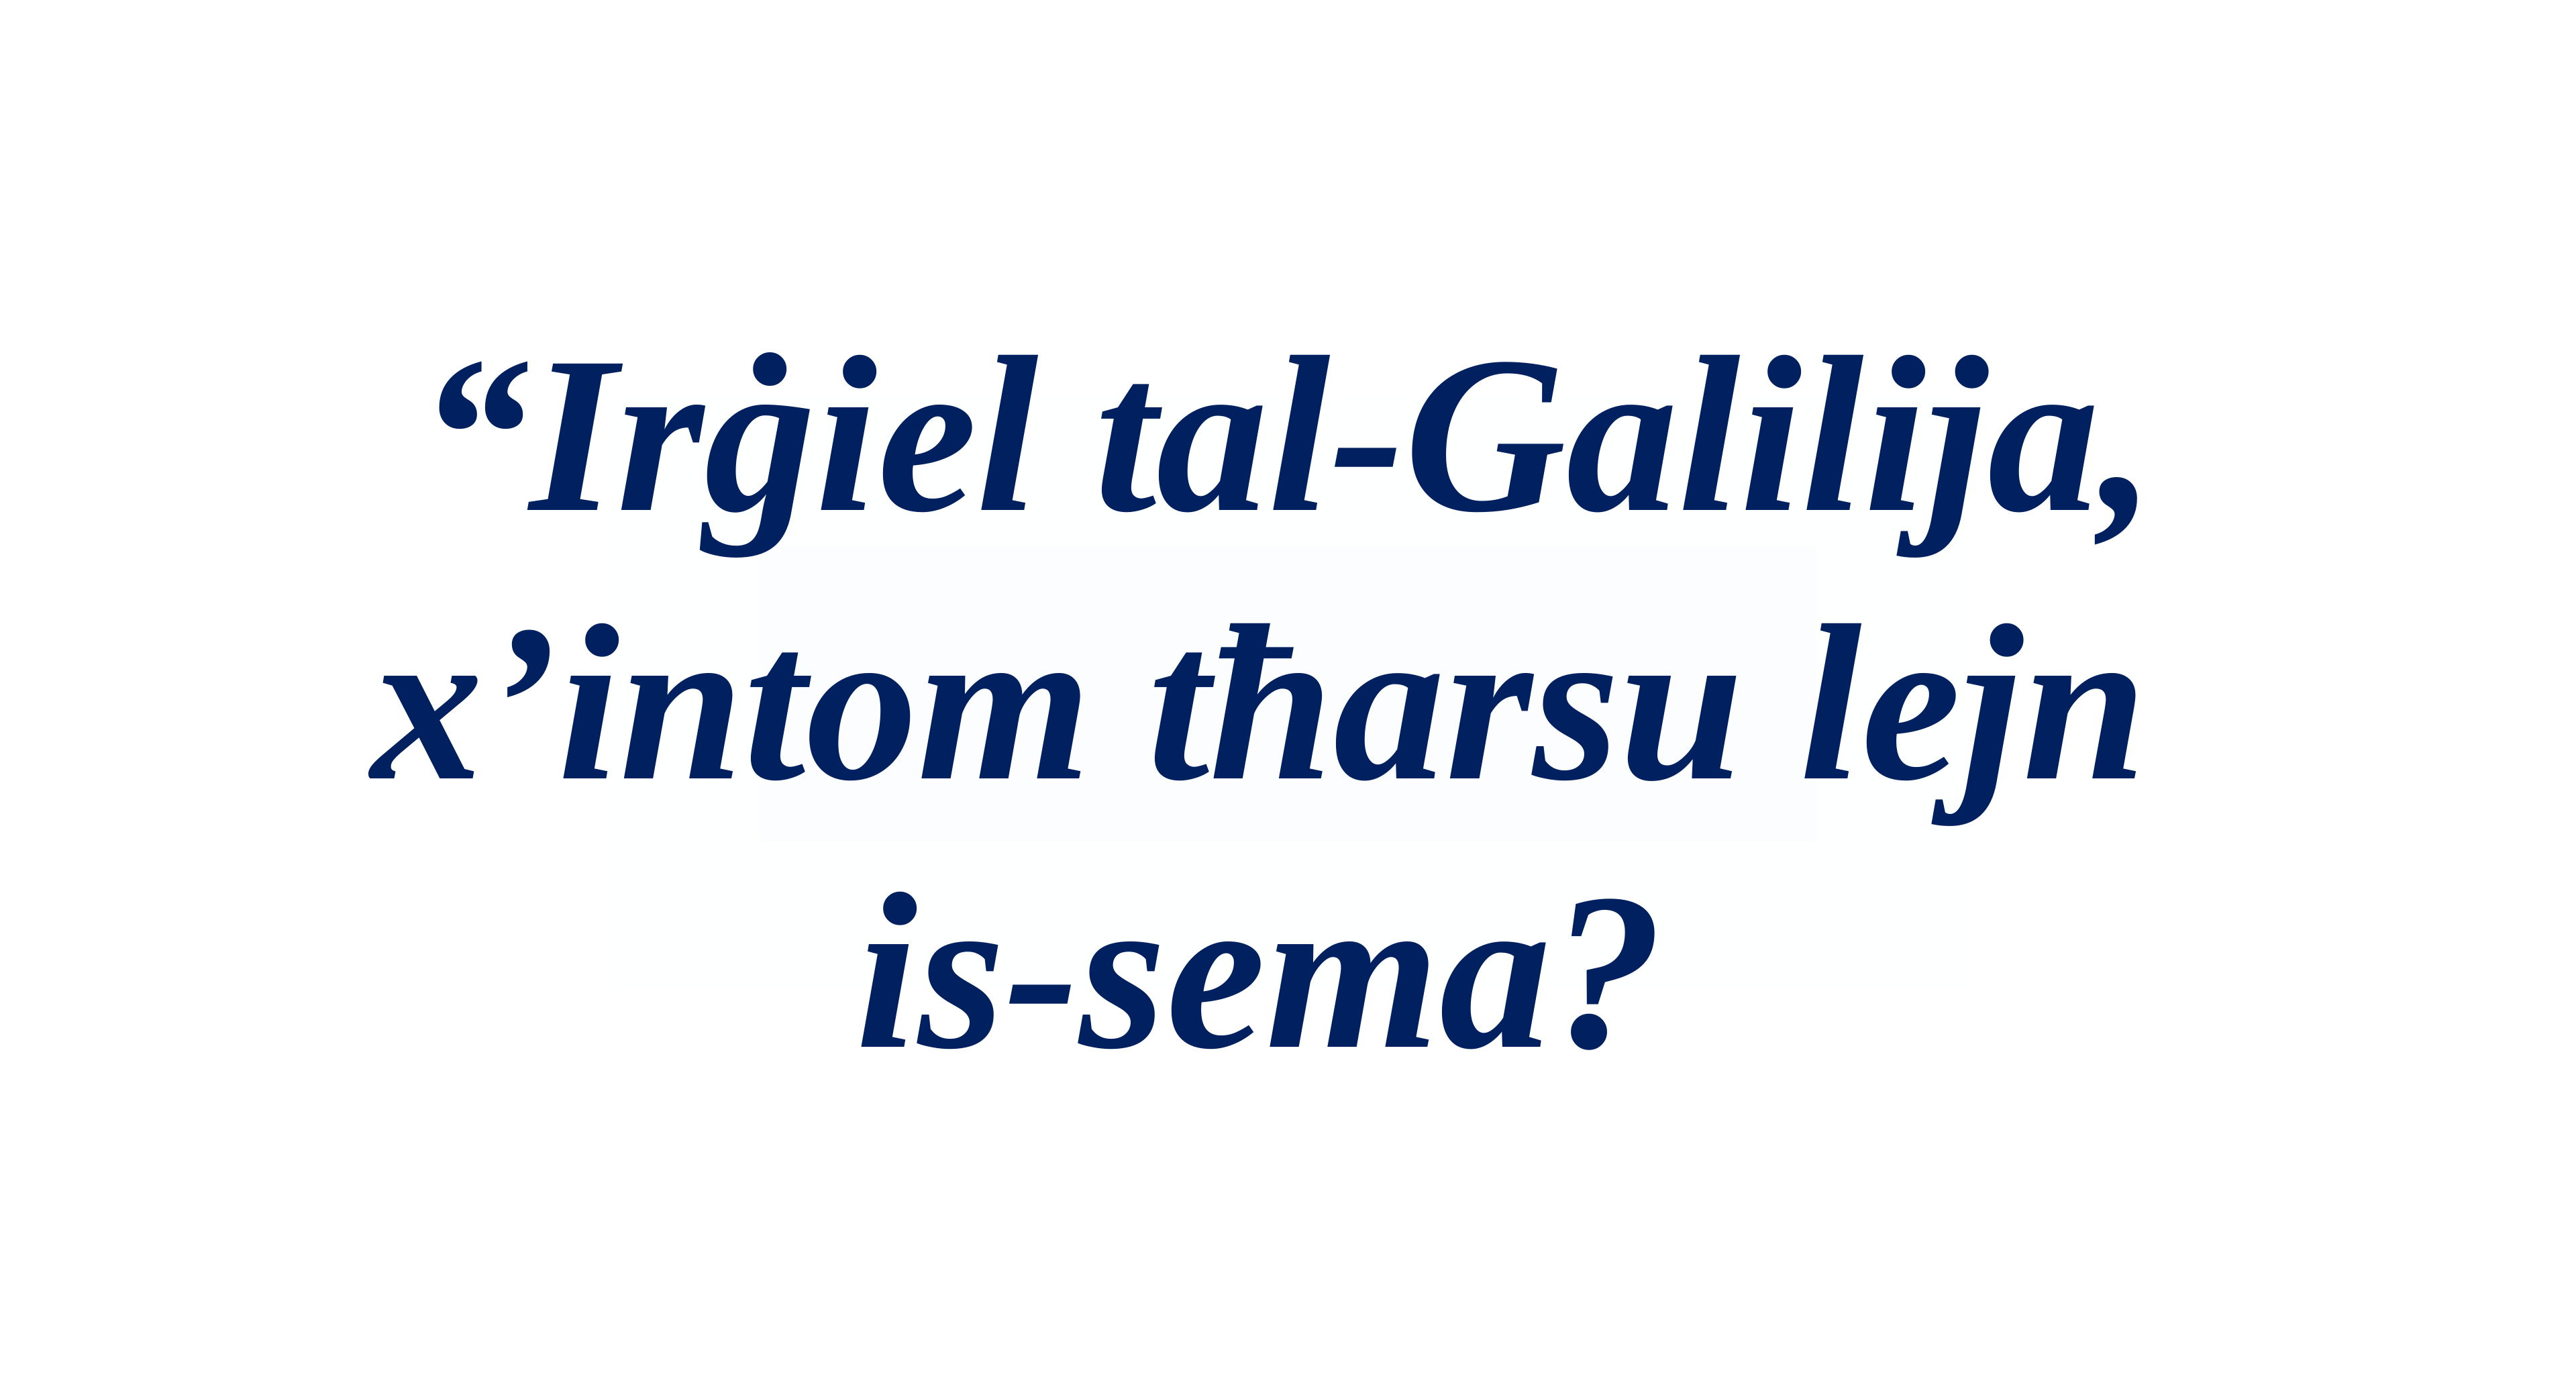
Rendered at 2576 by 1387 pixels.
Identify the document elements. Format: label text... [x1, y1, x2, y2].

text_box “Irġiel tal-Galilija, x’intom tħarsu lejn is-sema? [51, 275, 2524, 1103]
